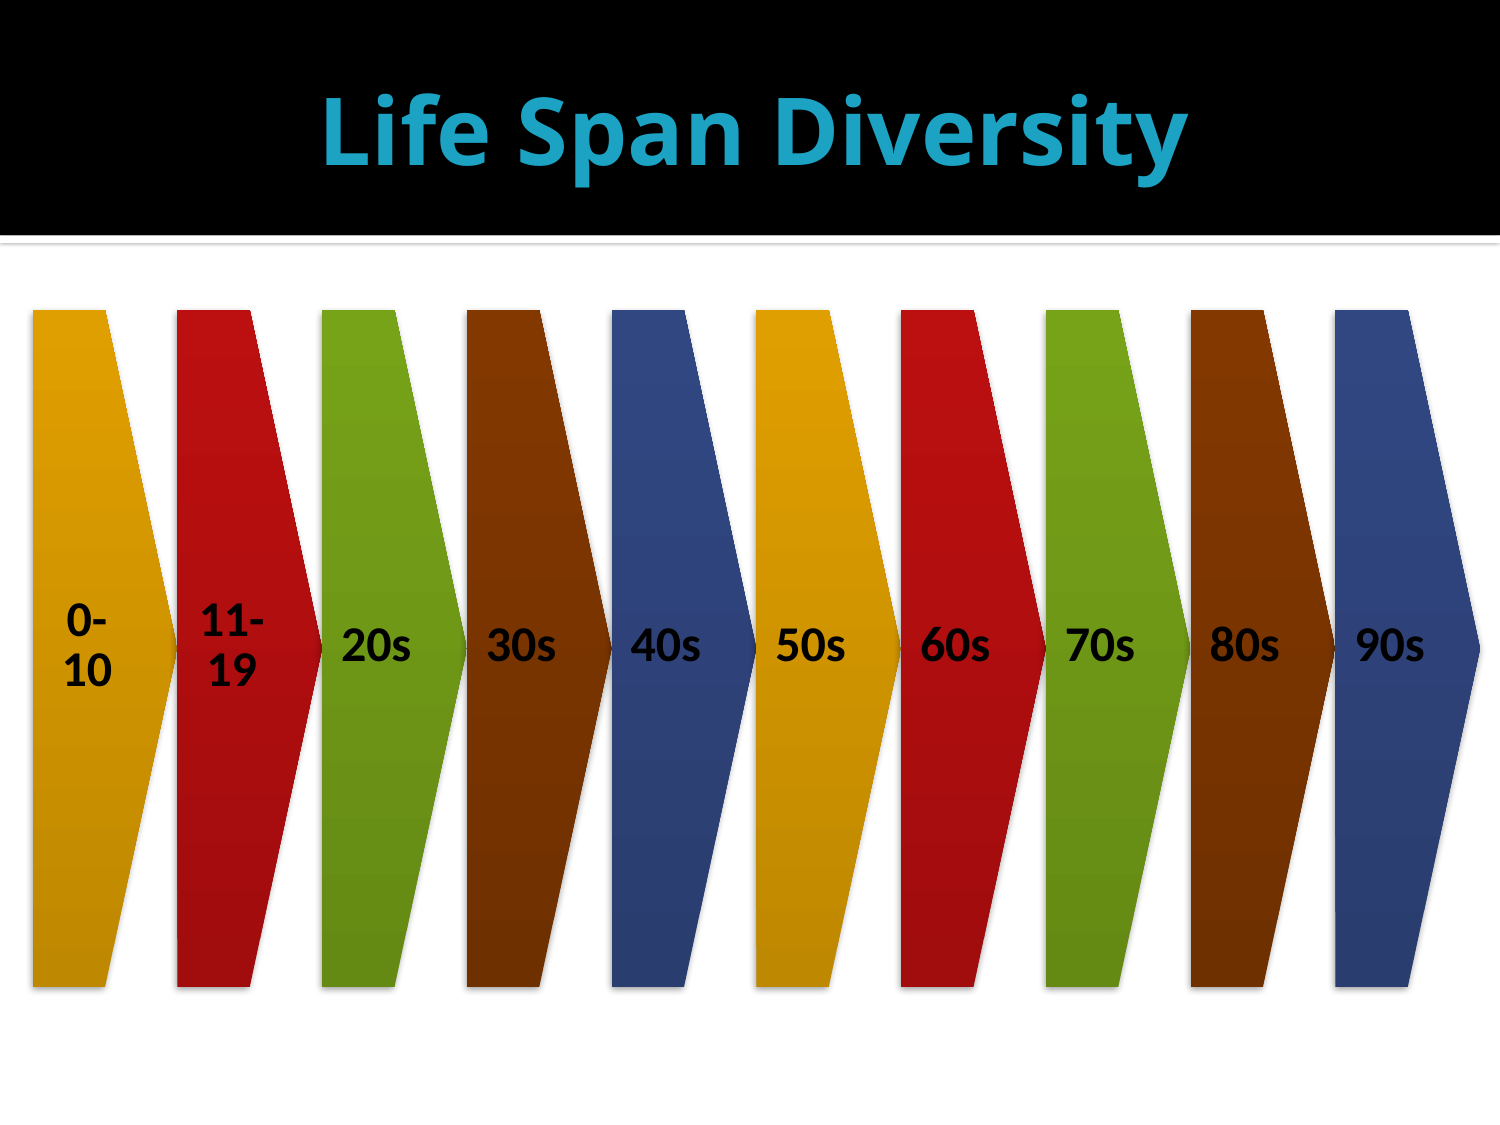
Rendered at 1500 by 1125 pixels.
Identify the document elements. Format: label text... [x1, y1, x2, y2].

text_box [32, 309, 1480, 988]
title Life Span Diversity [75, 24, 1425, 231]
